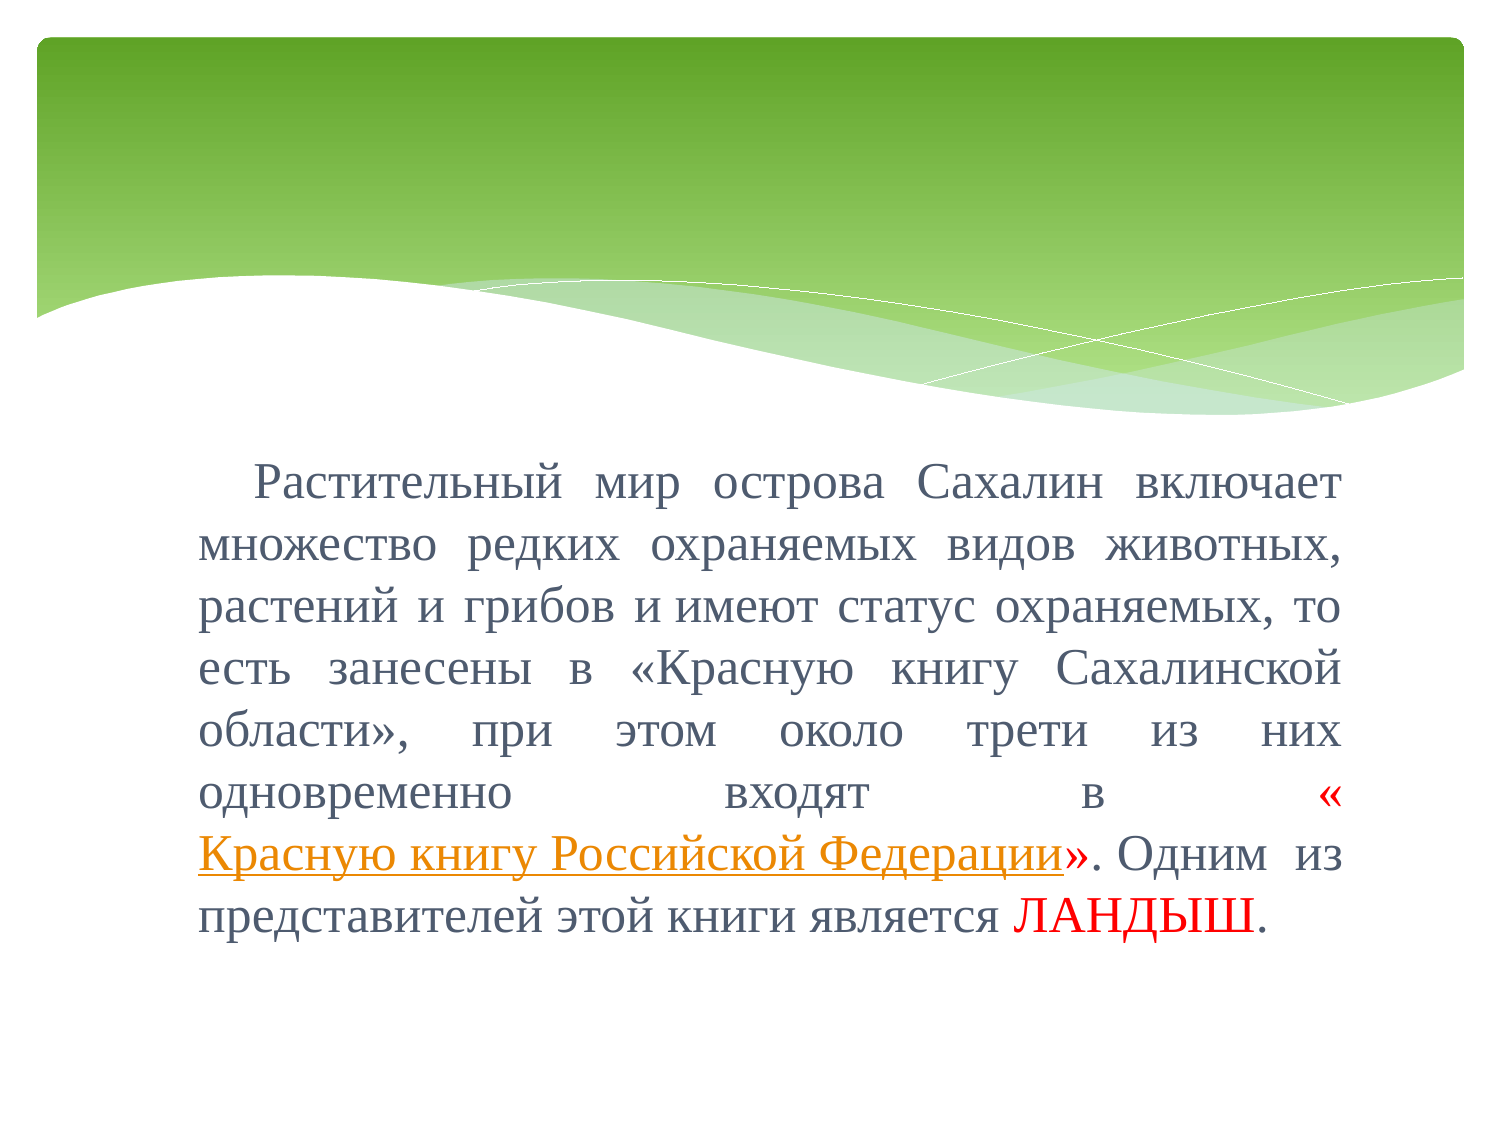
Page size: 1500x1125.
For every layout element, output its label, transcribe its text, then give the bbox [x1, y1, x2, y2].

list Растительный мир острова Сахалин включает множество редких охраняемых видов животных, растений и грибов и имеют статус охраняемых, то есть занесены в «Красную книгу Сахалинской области», при этом около трети из них одновременно входят в «Красную книгу Российской Федерации». Одним из представителей этой книги является ЛАНДЫШ. [143, 438, 1359, 1005]
